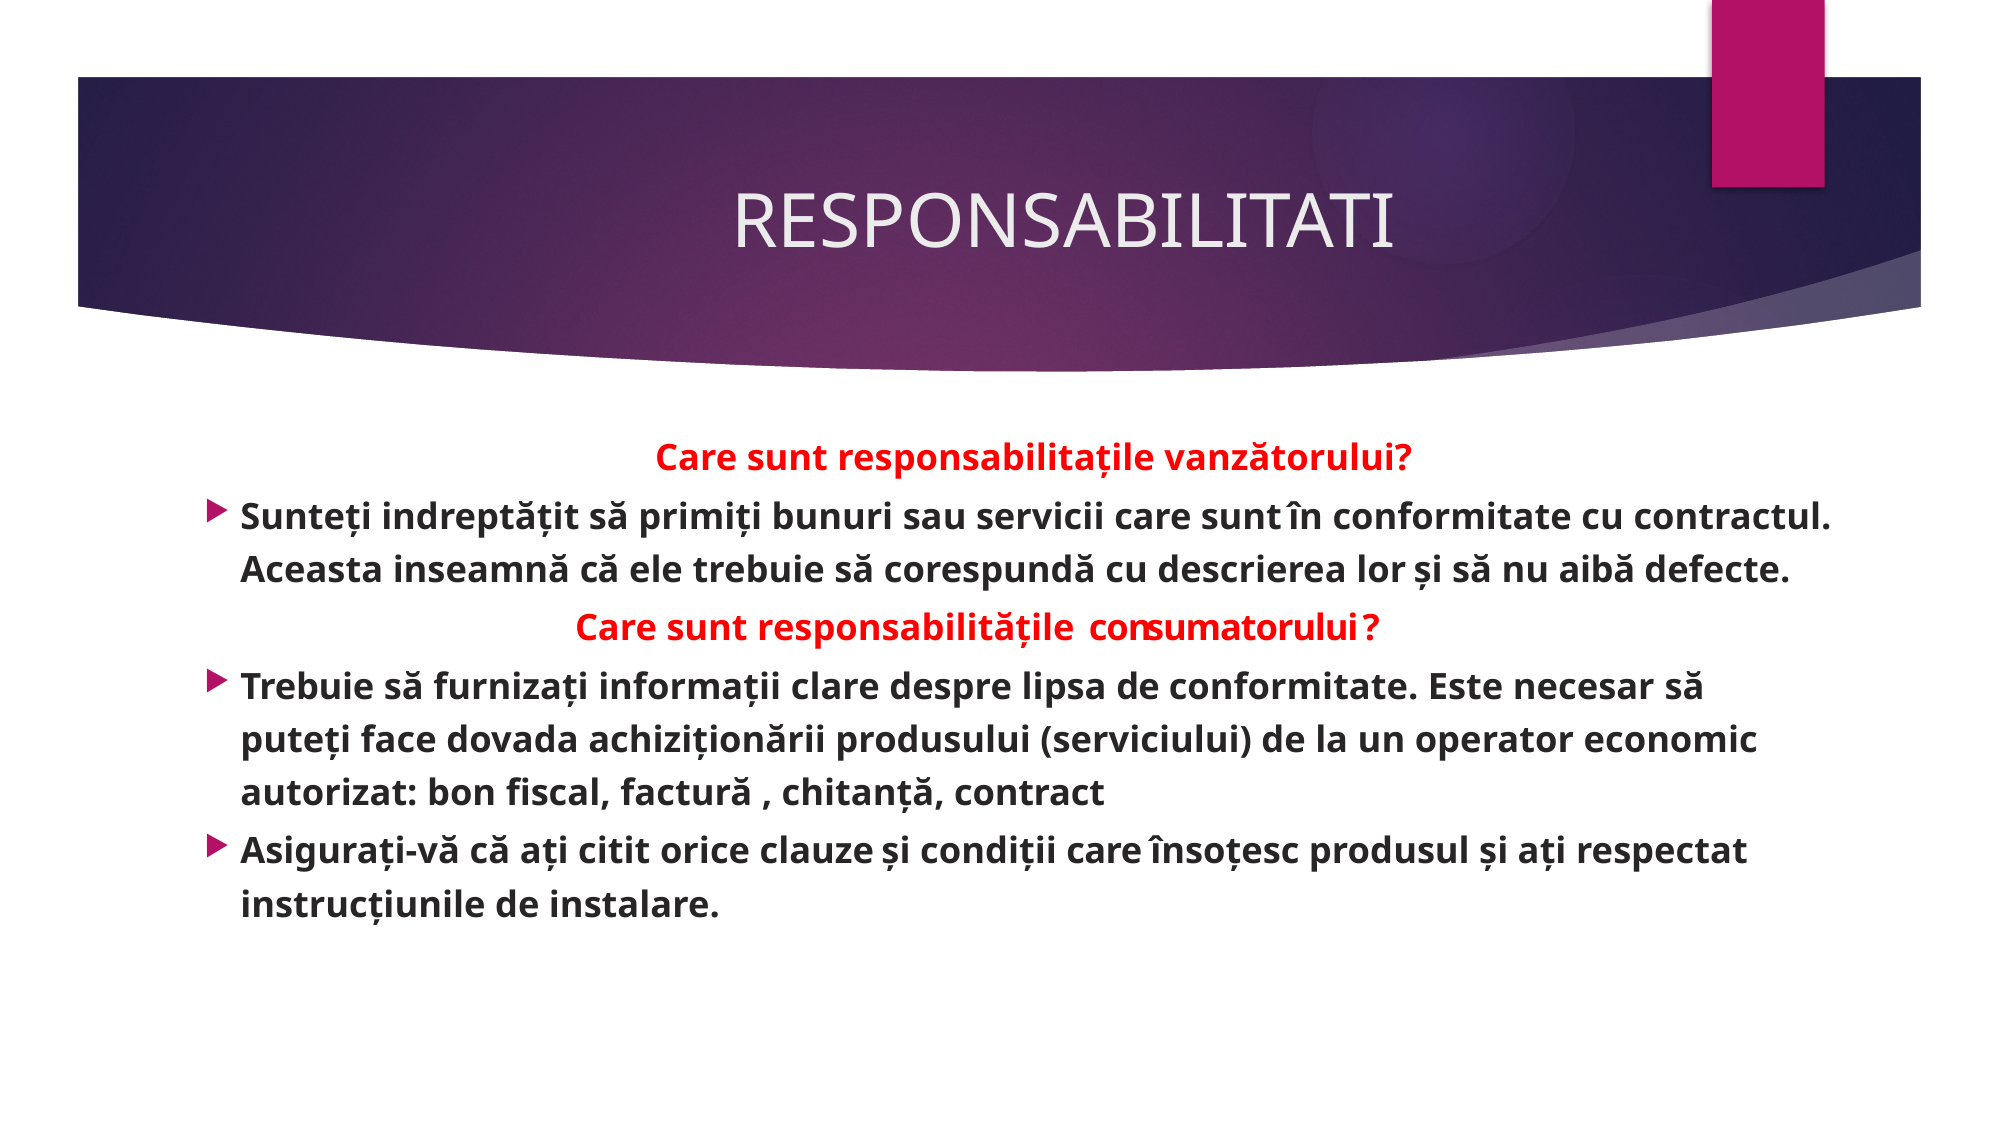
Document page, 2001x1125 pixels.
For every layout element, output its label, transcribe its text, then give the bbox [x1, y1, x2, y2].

title RESPONSABILITATI [189, 159, 1627, 276]
list Care sunt responsabilitațile vanzătorului? Sunteți indreptățit să primiți bunuri sau servicii care sunt în conformitate cu contractul. Aceasta inseamnă că ele trebuie să corespundă cu descrierea lor și să nu aibă defecte. Care sunt responsabilitățile c o ns u m a t o r u l u i ? Trebuie să furnizați informații clare despre lipsa de conformitate. Este necesar să puteți face dovada achiziționării produsului (serviciului) de la un operator economic autorizat: bon fiscal, factură , chitanță, contract Asigurați-vă că ați citit orice clauze și condiții care însoțesc produsul și ați respectat instrucțiunile de instalare. [189, 427, 1879, 988]
